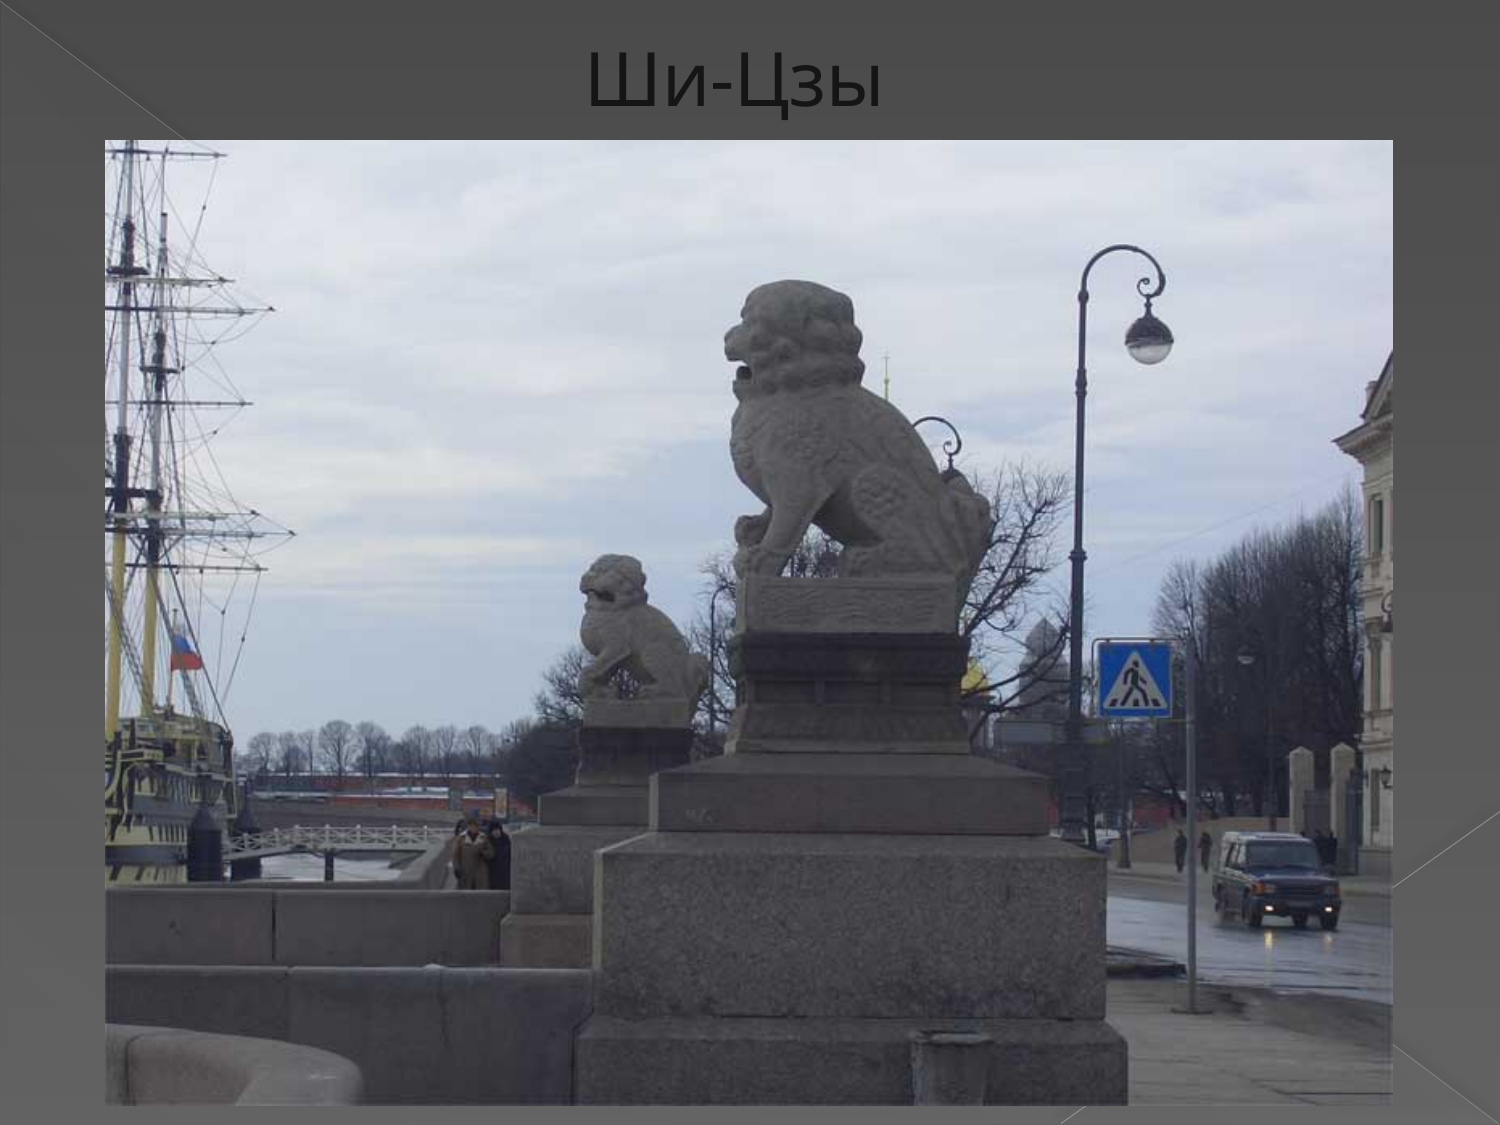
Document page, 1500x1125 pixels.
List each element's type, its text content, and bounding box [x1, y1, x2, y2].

title Ши-Цзы [75, 23, 1395, 129]
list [105, 140, 1393, 1106]
